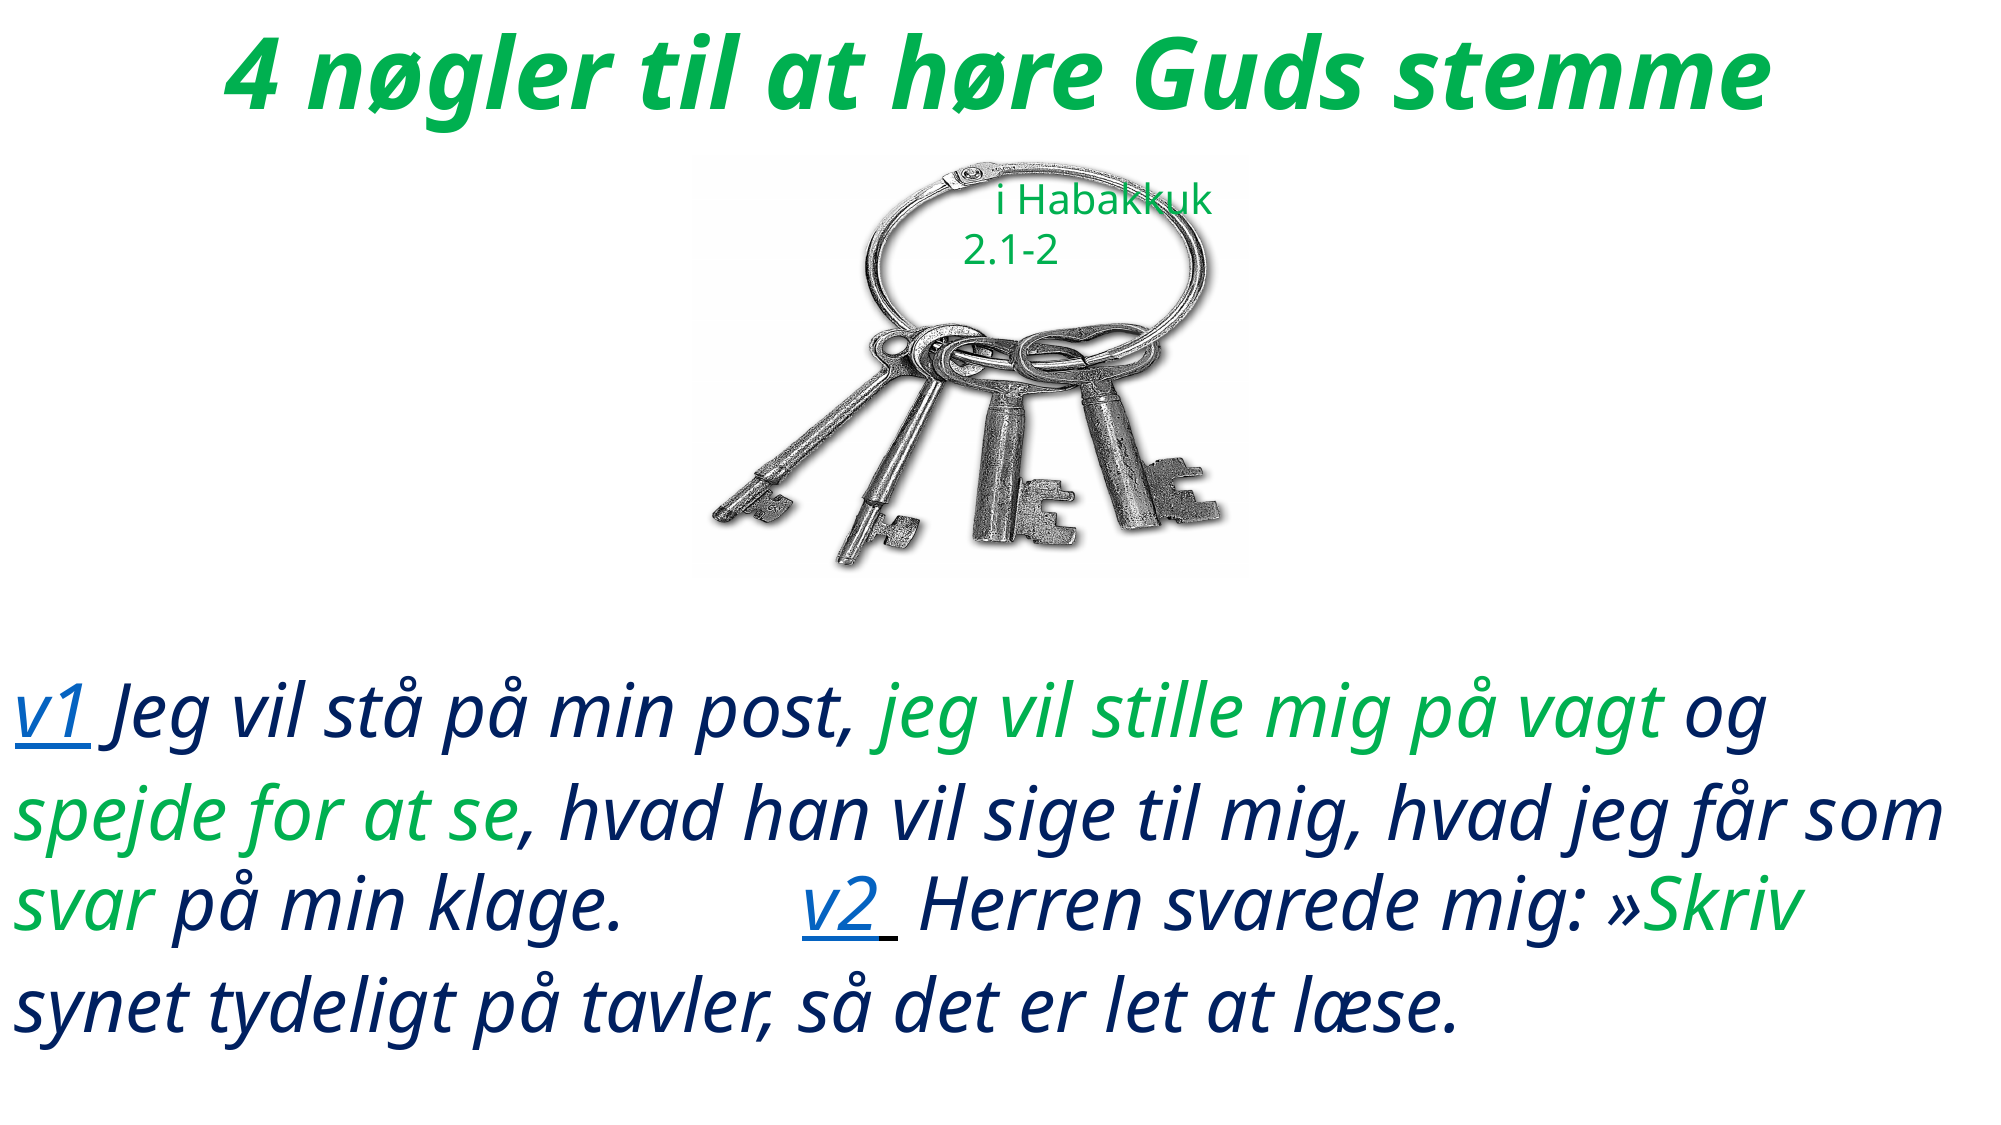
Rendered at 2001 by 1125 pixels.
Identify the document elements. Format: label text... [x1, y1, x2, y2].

text_box v1 Jeg vil stå på min post, jeg vil stille mig på vagt og spejde for at se, hvad han vil sige til mig, hvad jeg får som svar på min klage. v2 Herren svarede mig: »Skriv synet tydeligt på tavler, så det er let at læse. [0, 655, 2000, 1055]
text_box 4 nøgler til at høre Guds stemme [0, 2, 2000, 137]
picture [692, 155, 1249, 578]
